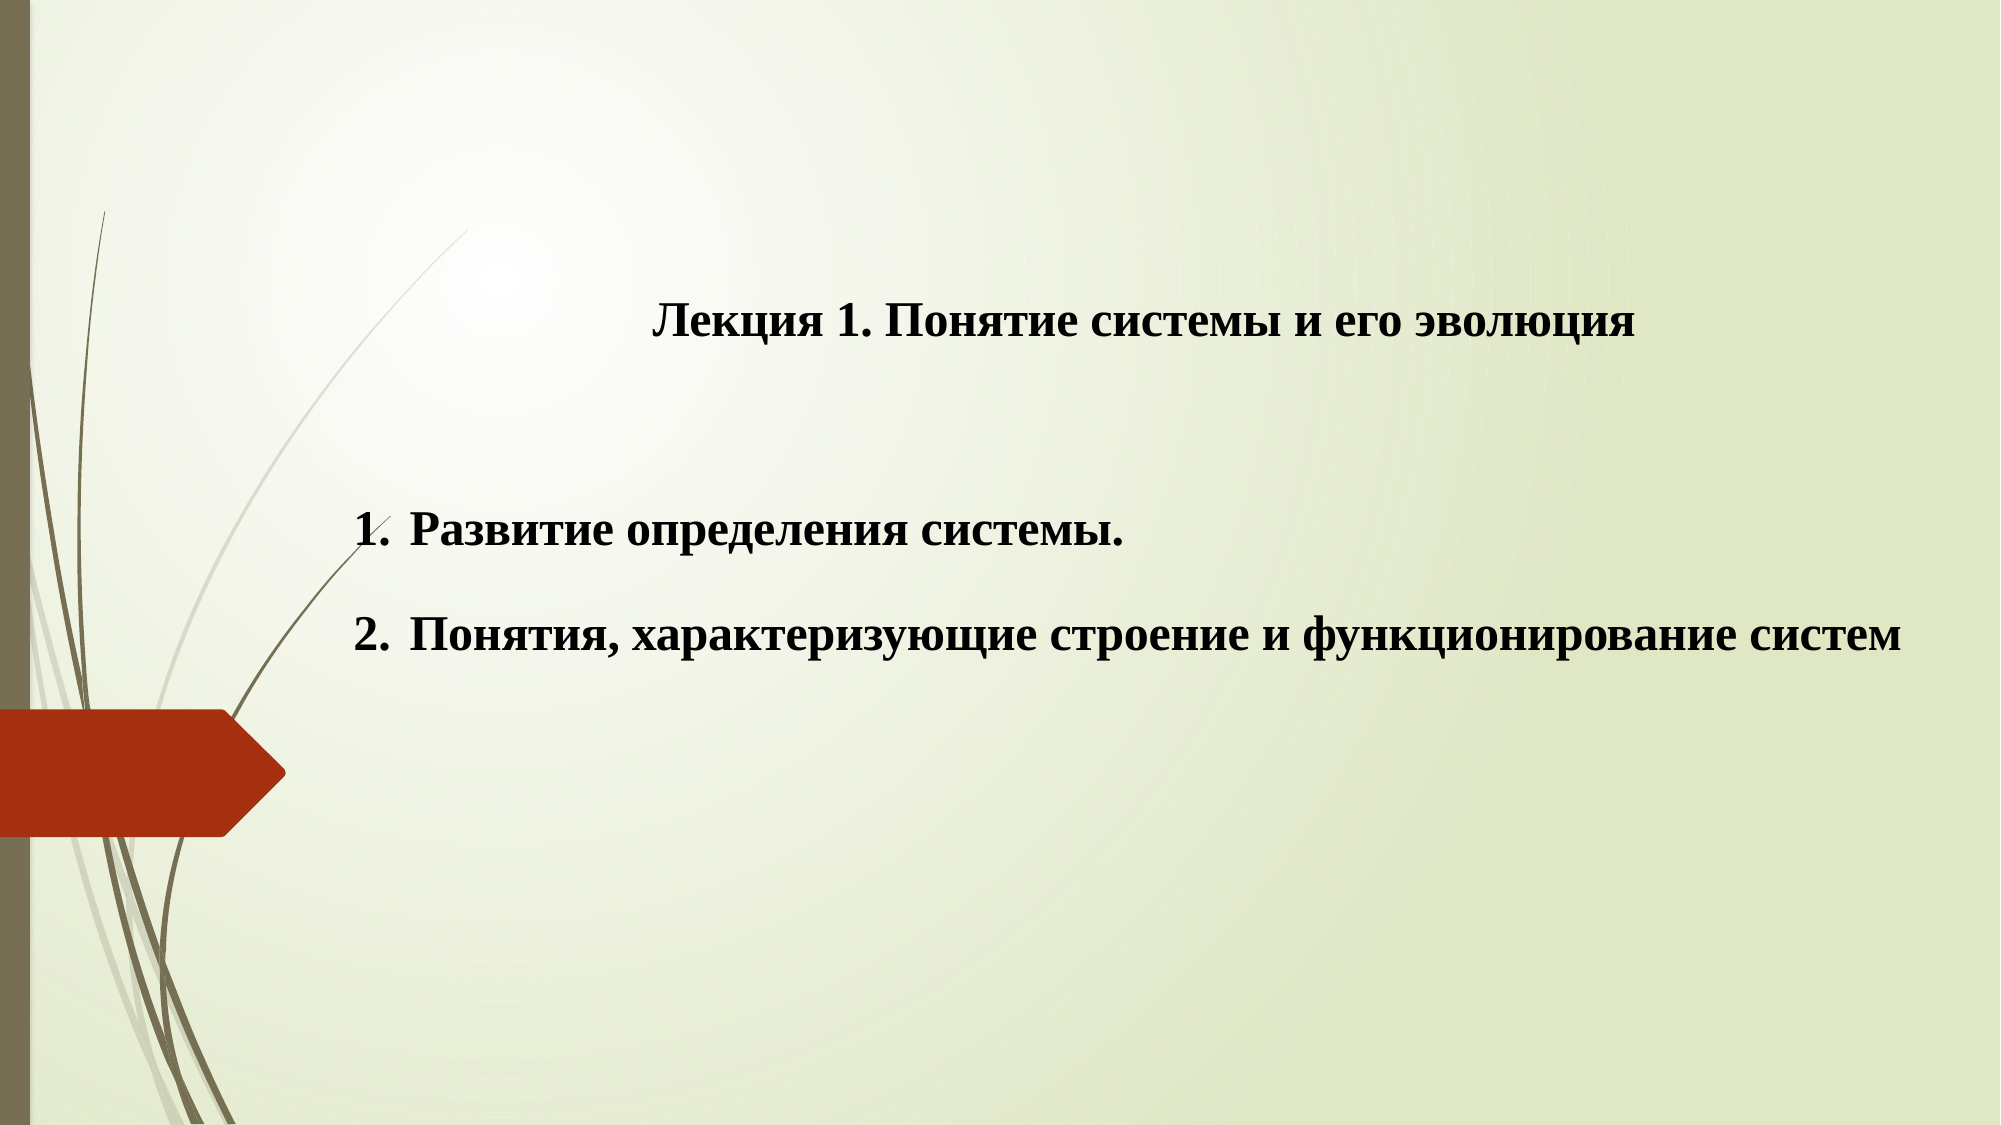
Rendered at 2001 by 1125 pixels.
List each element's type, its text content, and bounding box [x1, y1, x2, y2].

text_box Лекция 1. Понятие системы и его эволюция Развитие определения системы. Понятия, характеризующие строение и функционирование систем [338, 249, 1962, 668]
